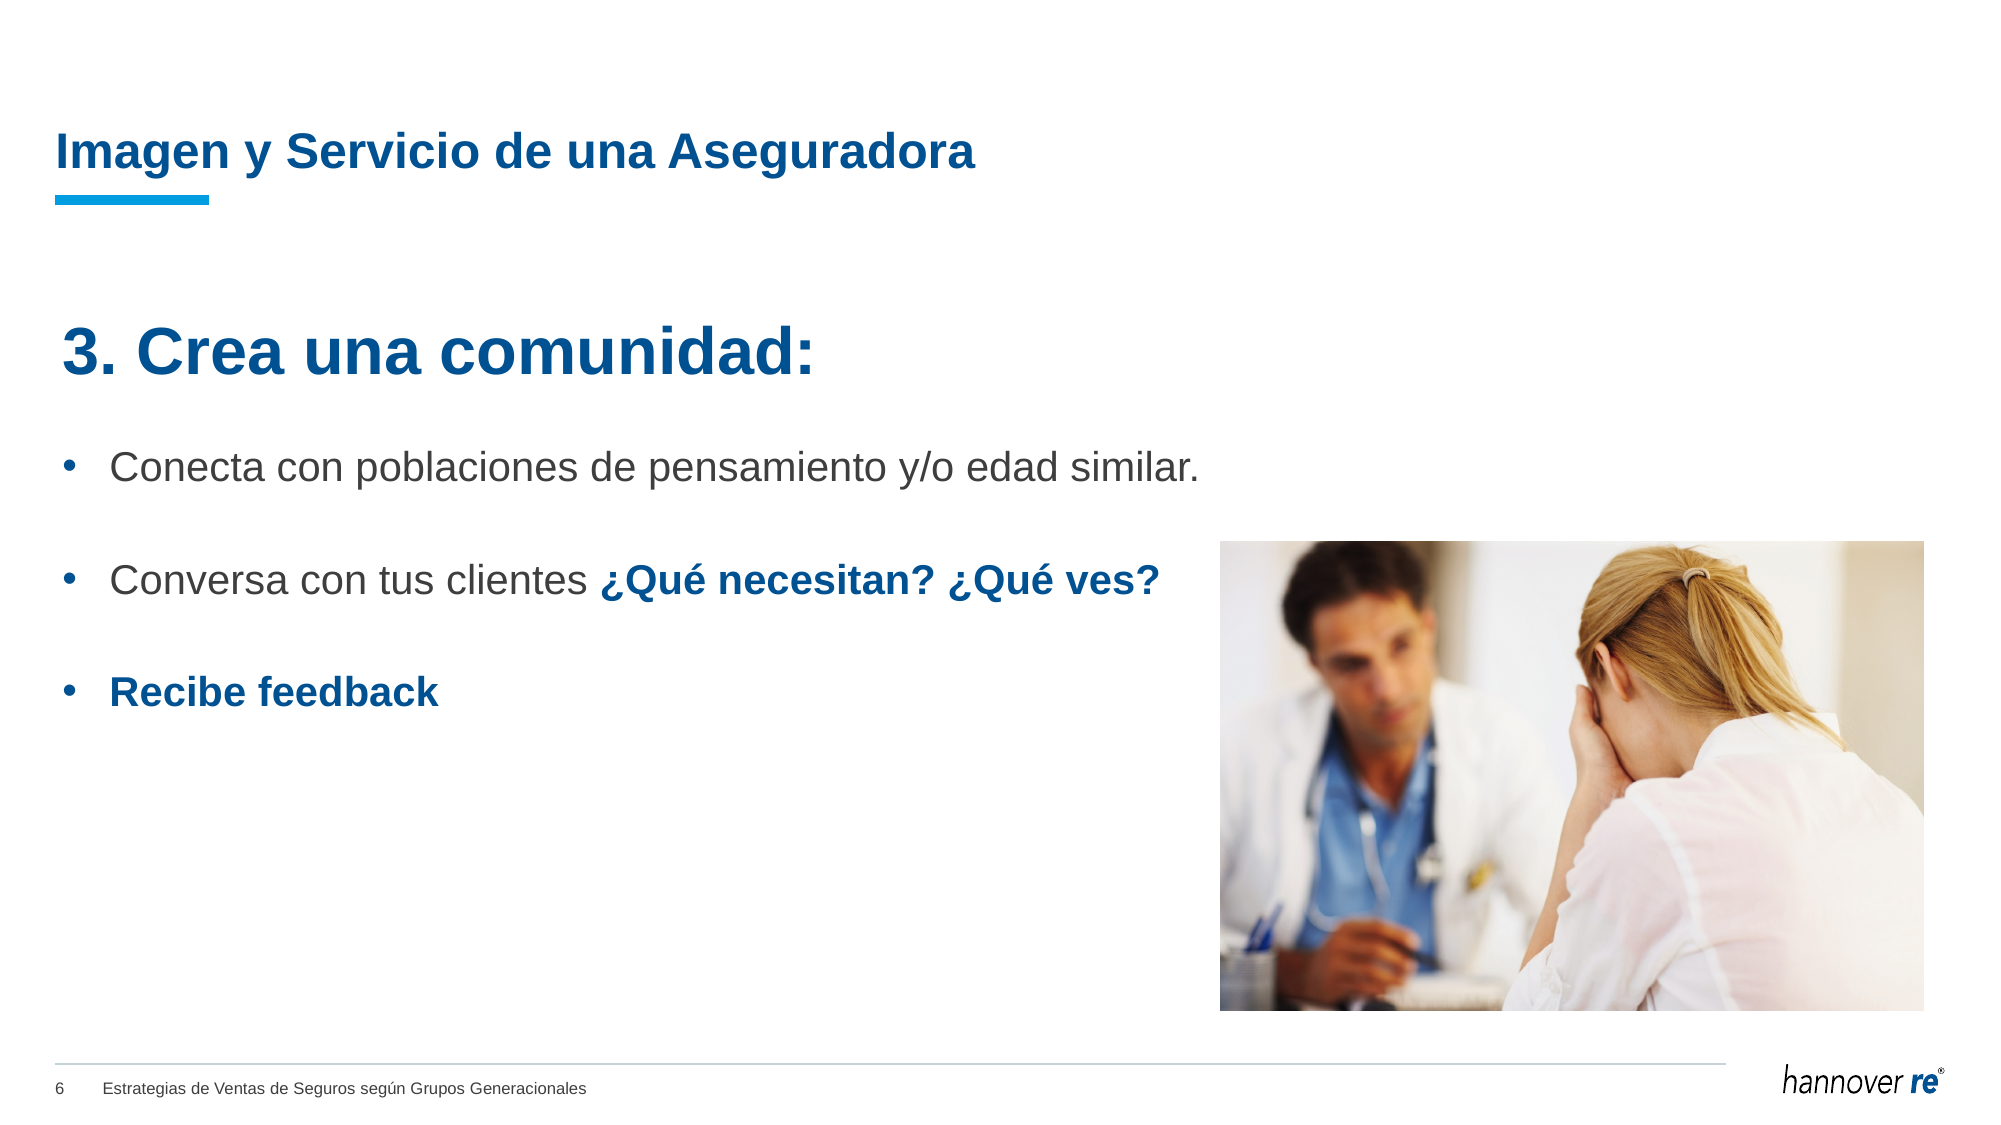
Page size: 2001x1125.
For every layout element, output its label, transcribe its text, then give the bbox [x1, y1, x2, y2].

text_box 3. Crea una comunidad: Conecta con poblaciones de pensamiento y/o edad similar. Conversa con tus clientes ¿Qué necesitan? ¿Qué ves? Recibe feedback [62, 307, 1360, 777]
title Imagen y Servicio de una Aseguradora [55, 54, 1945, 185]
picture [1219, 541, 1924, 1011]
